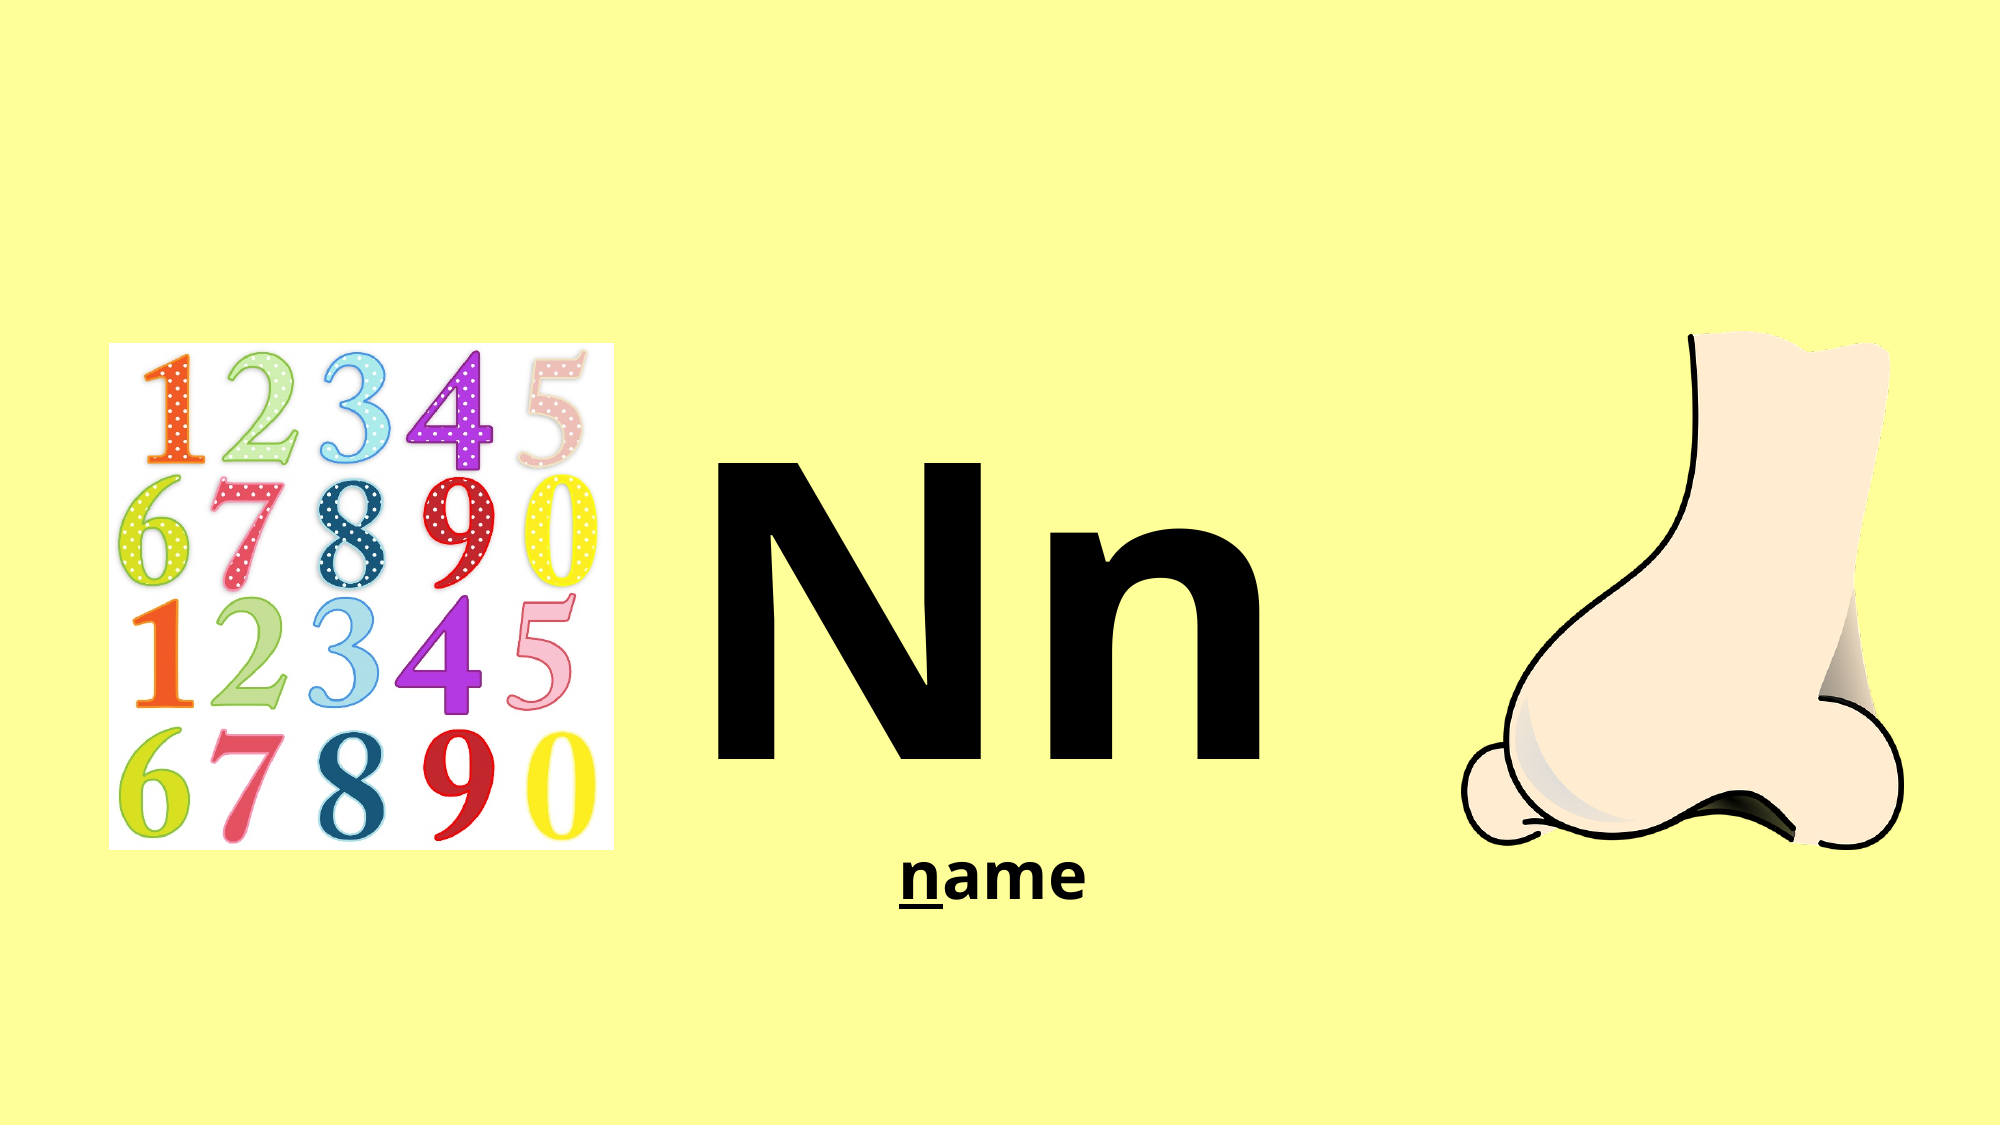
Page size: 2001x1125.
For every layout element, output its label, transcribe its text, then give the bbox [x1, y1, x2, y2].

picture [1460, 331, 1905, 850]
picture [109, 342, 615, 850]
text_box Nn [109, 337, 1455, 851]
text_box name [851, 825, 1136, 921]
